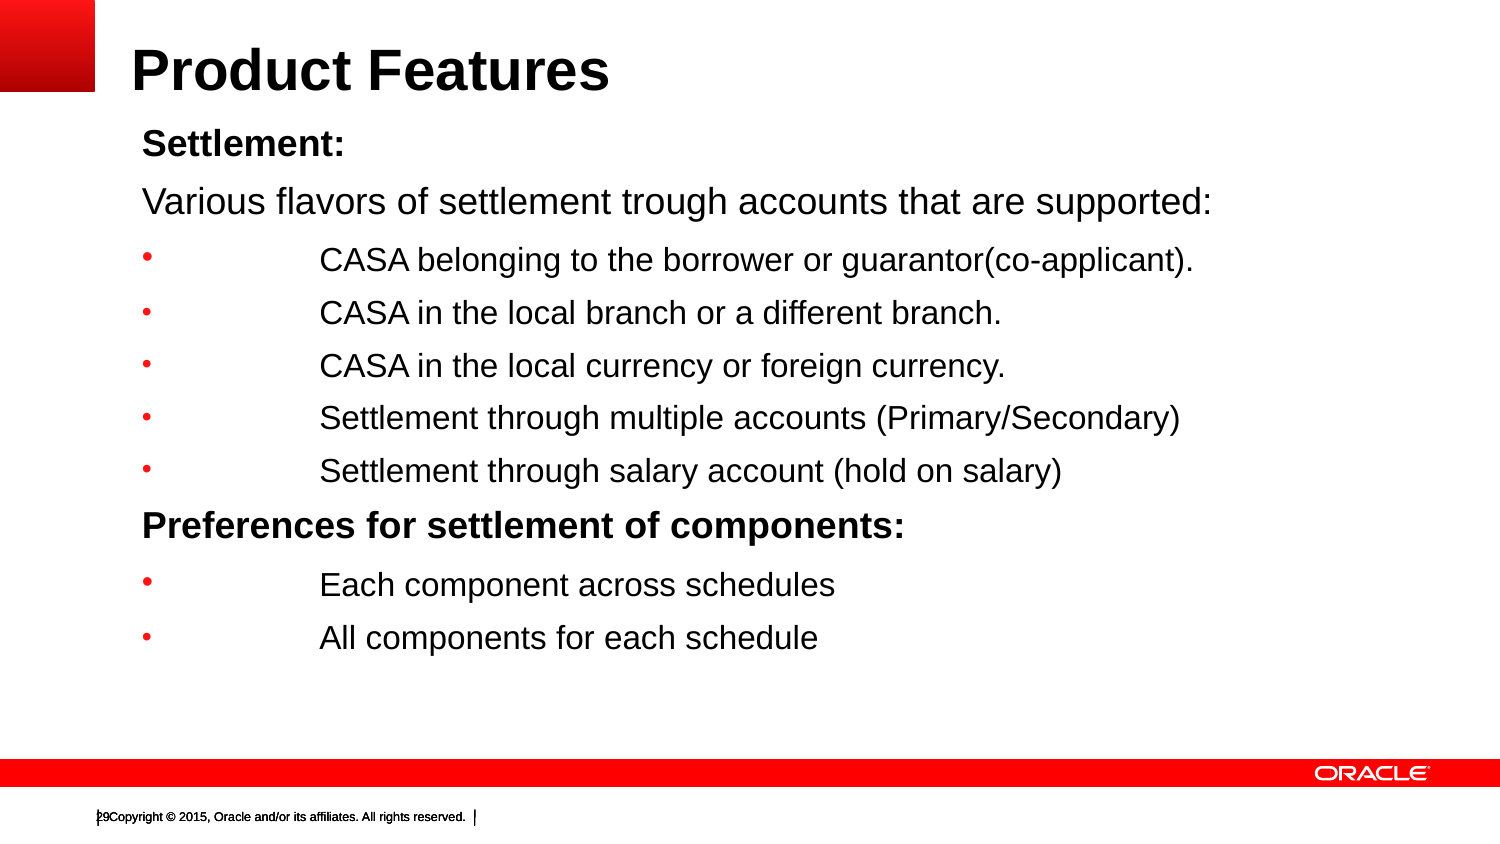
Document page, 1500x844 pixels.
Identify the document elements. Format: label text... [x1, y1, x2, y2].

list Settlement: Various flavors of settlement trough accounts that are supported: CASA belonging to the borrower or guarantor(co-applicant). CASA in the local branch or a different branch. CASA in the local currency or foreign currency. Settlement through multiple accounts (Primary/Secondary) Settlement through salary account (hold on salary) Preferences for settlement of components: Each component across schedules All components for each schedule [131, 119, 1457, 745]
title Product Features [131, 40, 1482, 167]
picture [0, 759, 1500, 787]
